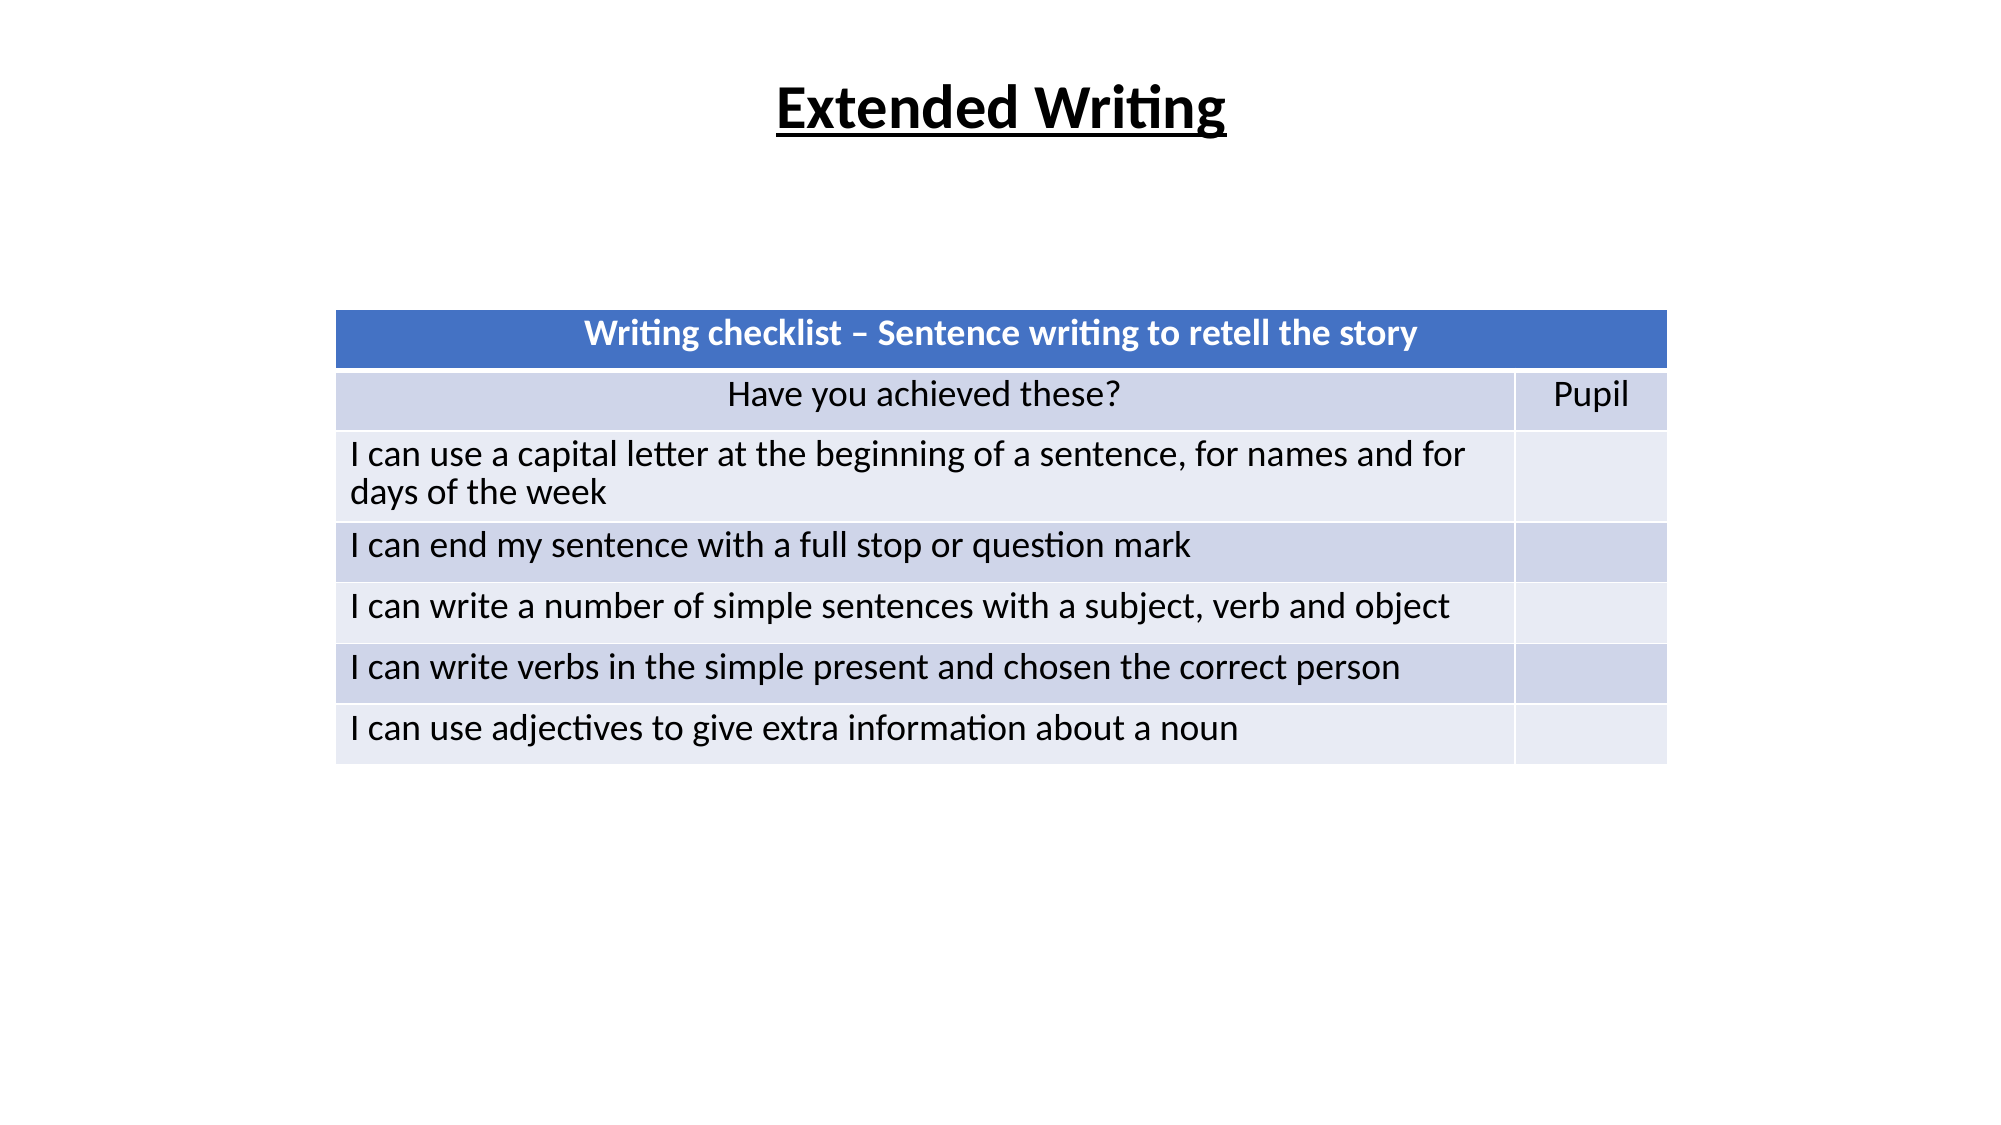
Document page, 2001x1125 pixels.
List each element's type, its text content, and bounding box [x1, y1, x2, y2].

table_cell Have you achieved these? [336, 373, 1514, 430]
table_header Writing checklist – Sentence writing to retell the story [336, 310, 1667, 368]
table_cell [1516, 644, 1667, 703]
table_cell I can use a capital letter at the beginning of a sentence, for names and for days of the week [336, 432, 1514, 521]
table_cell I can use adjectives to give extra information about a noun [336, 705, 1514, 764]
table_cell Pupil [1516, 373, 1667, 430]
table_cell [1516, 583, 1667, 643]
table_cell I can write verbs in the simple present and chosen the correct person [336, 644, 1514, 703]
text_box Extended Writing [273, 58, 1730, 149]
table_cell [1516, 432, 1667, 521]
table_cell I can write a number of simple sentences with a subject, verb and object [336, 583, 1514, 643]
table_cell [1516, 523, 1667, 582]
table_cell I can end my sentence with a full stop or question mark [336, 523, 1514, 582]
table_cell [1516, 705, 1667, 764]
